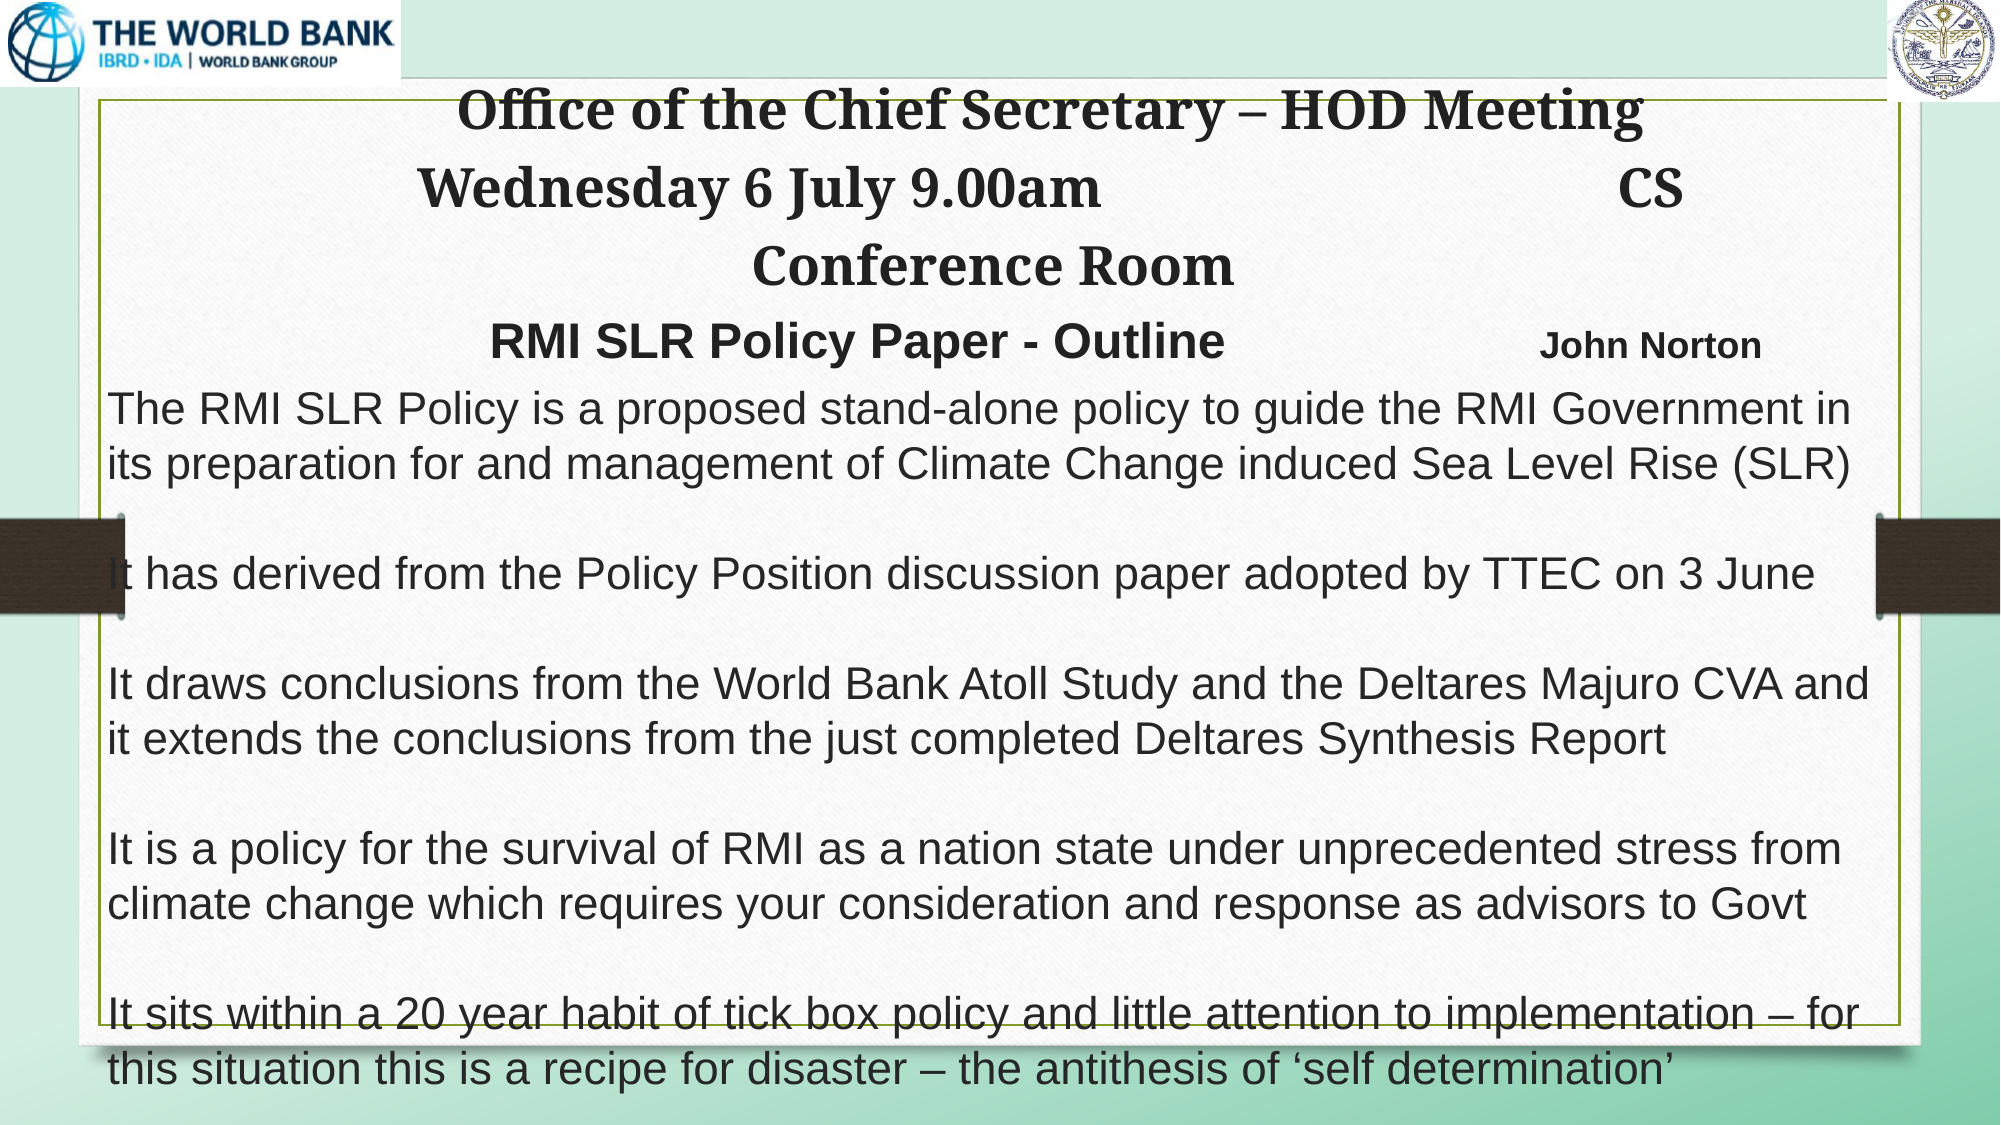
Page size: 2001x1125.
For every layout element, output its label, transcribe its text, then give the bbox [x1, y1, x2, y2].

title Office of the Chief Secretary – HOD Meeting Wednesday 6 July 9.00am CS Conference Room RMI SLR Policy Paper - Outline John Norton [277, 47, 1825, 284]
list The RMI SLR Policy is a proposed stand-alone policy to guide the RMI Government in its preparation for and management of Climate Change induced Sea Level Rise (SLR) It has derived from the Policy Position discussion paper adopted by TTEC on 3 June It draws conclusions from the World Bank Atoll Study and the Deltares Majuro CVA and it extends the conclusions from the just completed Deltares Synthesis Report It is a policy for the survival of RMI as a nation state under unprecedented stress from climate change which requires your consideration and response as advisors to Govt It sits within a 20 year habit of tick box policy and little attention to implementation – for this situation this is a recipe for disaster – the antithesis of ‘self determination’ [73, 363, 1905, 1105]
picture [0, 0, 2001, 1125]
